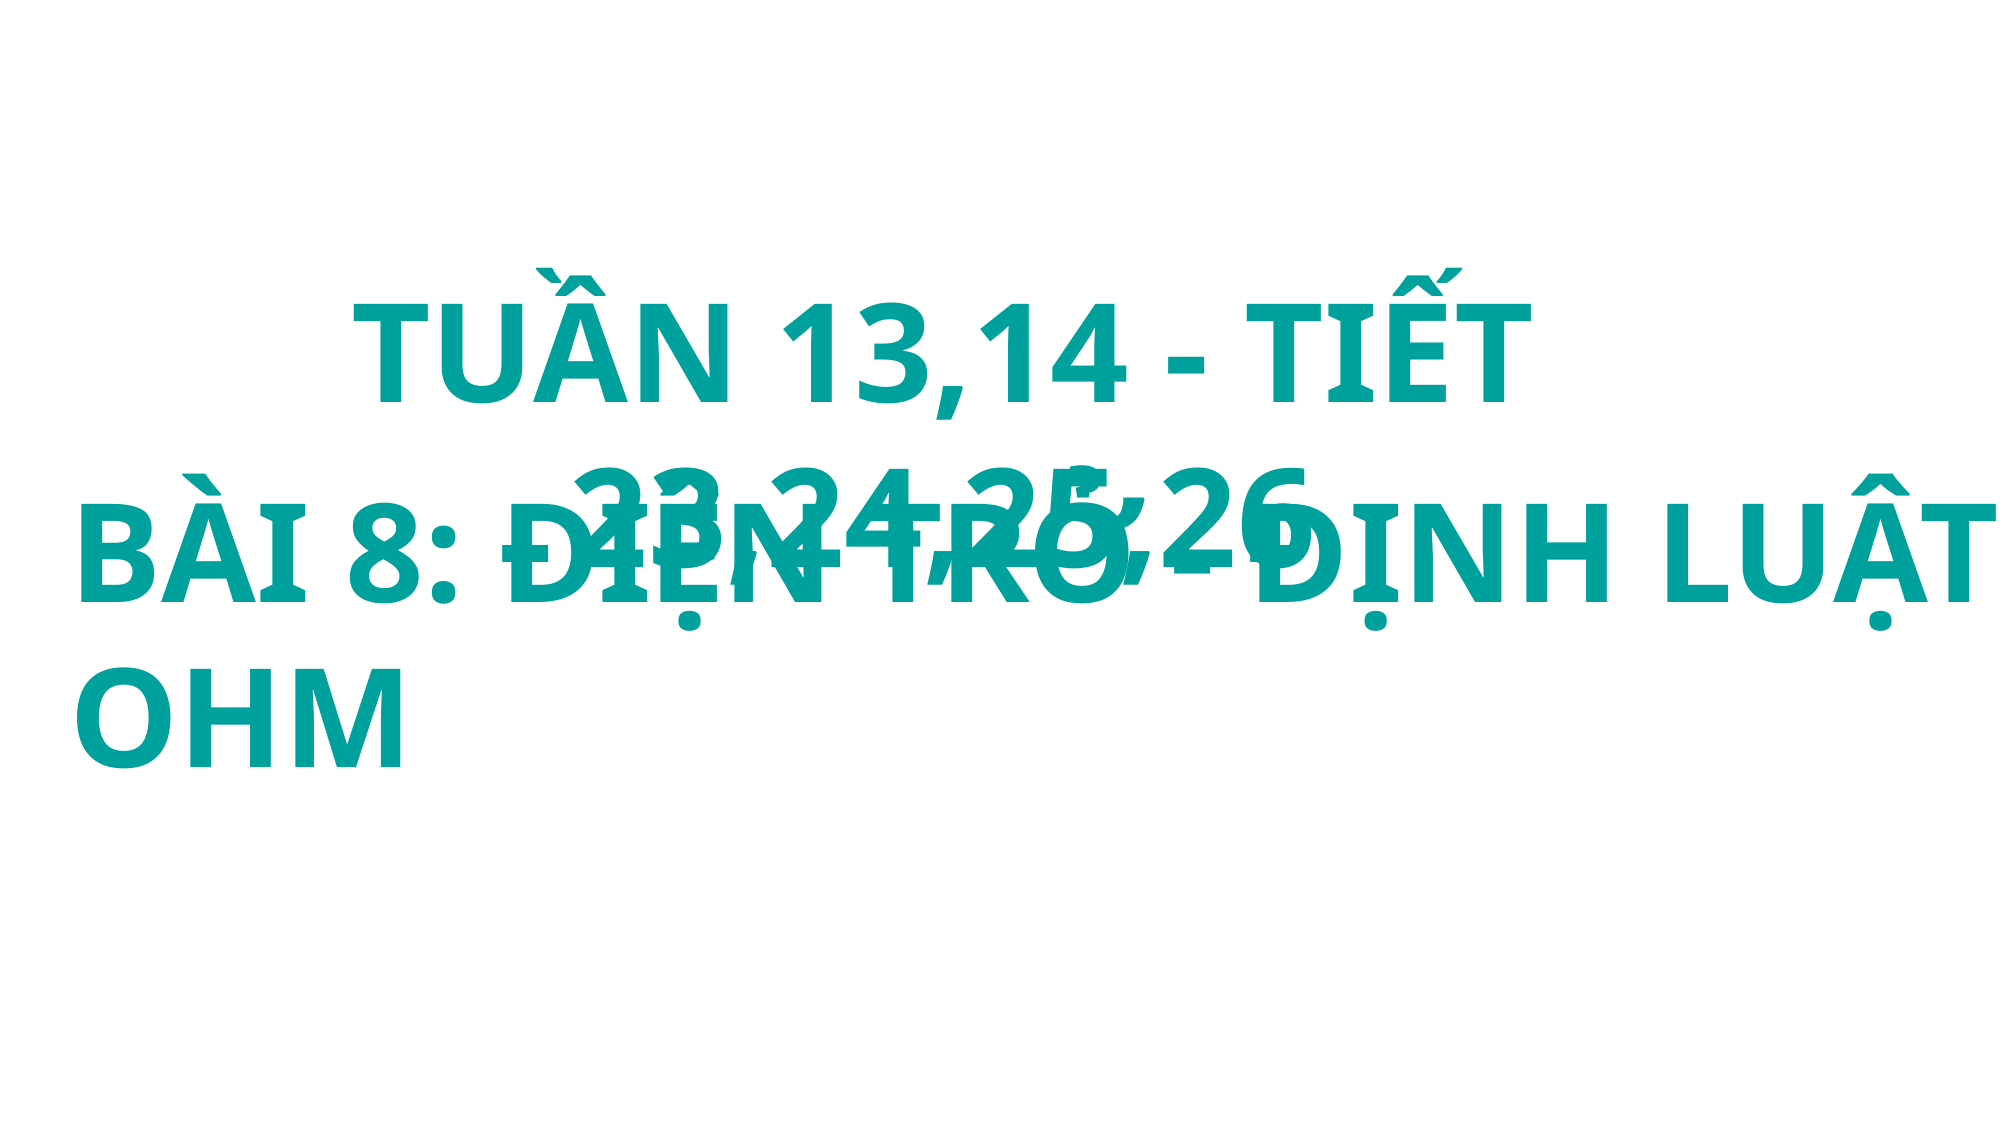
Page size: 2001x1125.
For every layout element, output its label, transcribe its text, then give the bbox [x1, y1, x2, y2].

text_box BÀI 8: ĐIỆN TRỞ - ĐỊNH LUẬT OHM [54, 457, 2000, 802]
text_box TUẦN 13,14 - TIẾT 23,24,25,26 [75, 257, 1812, 457]
